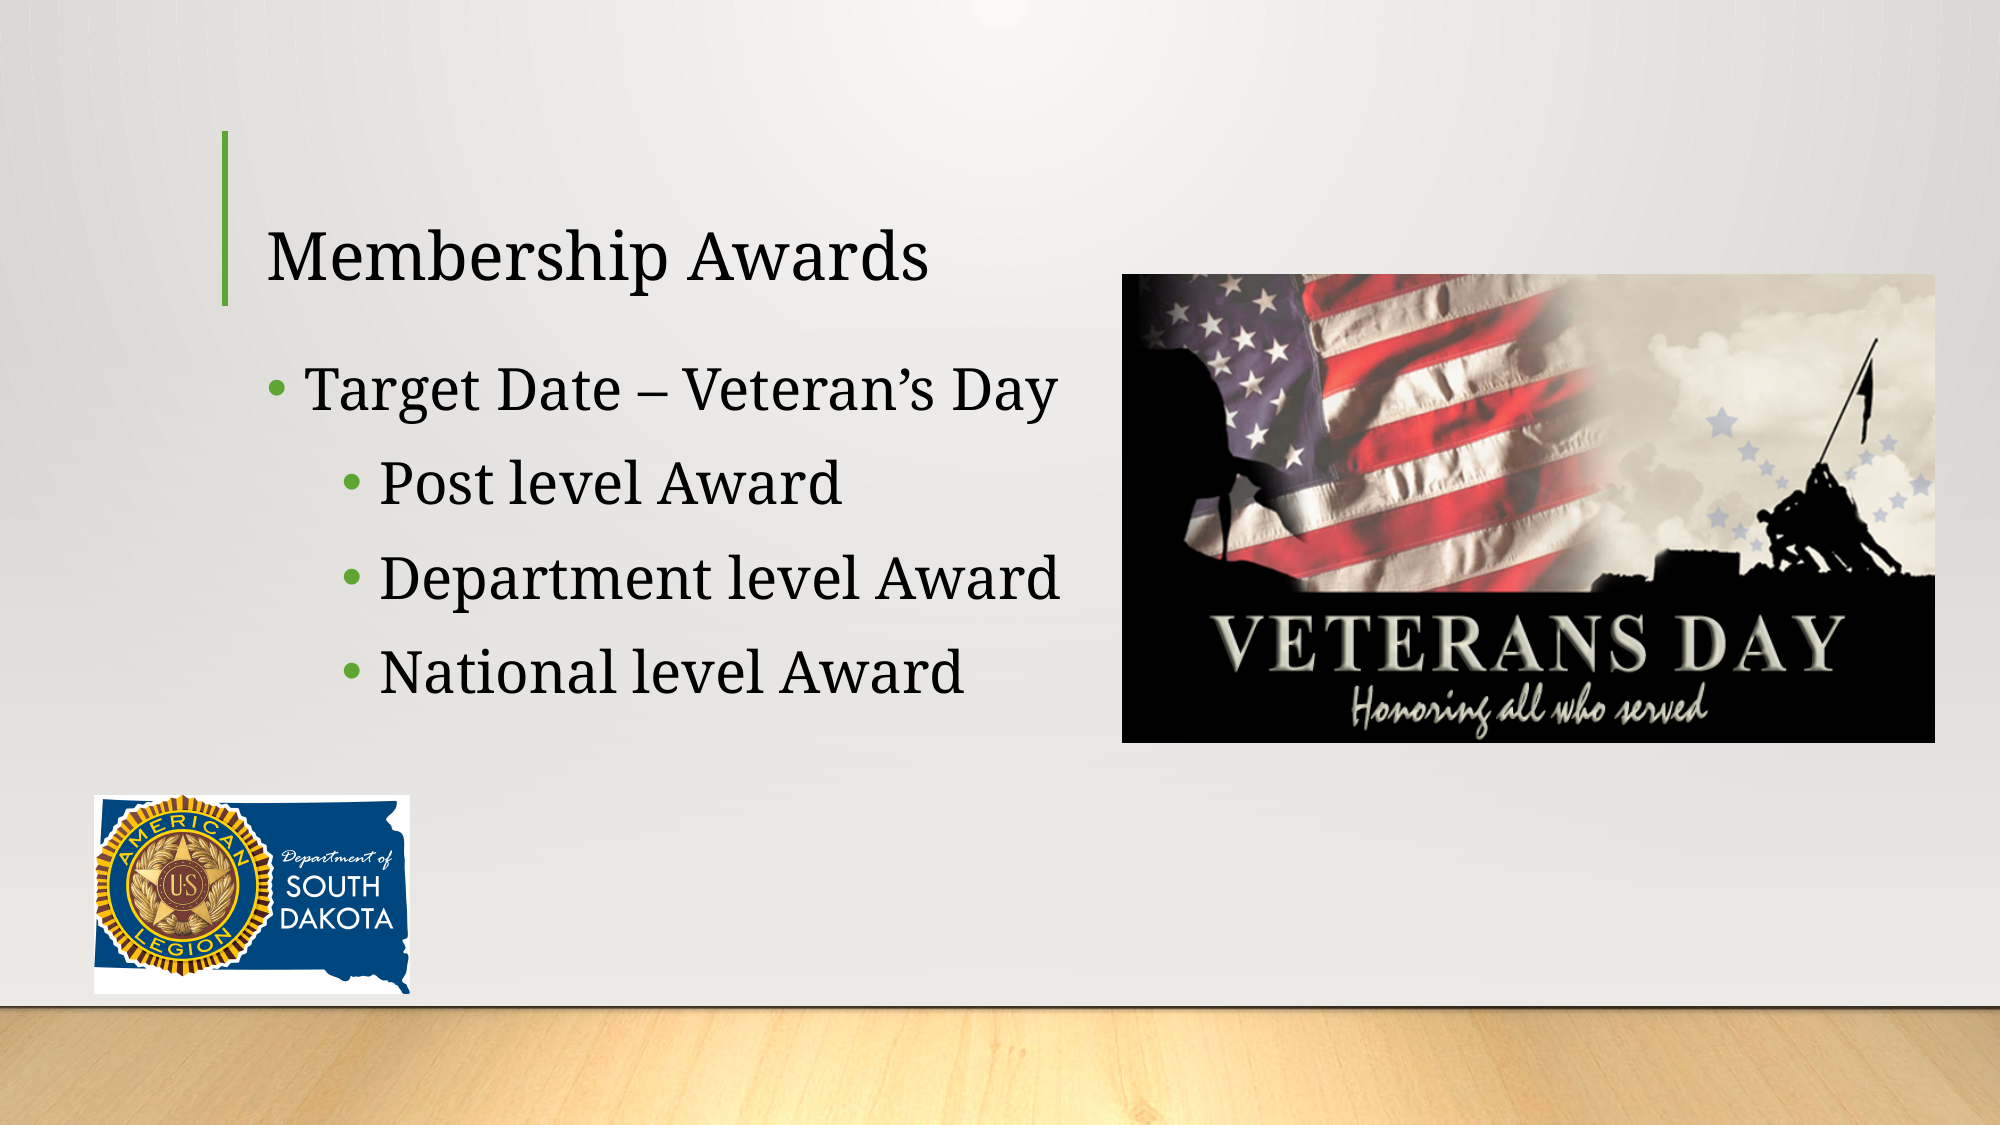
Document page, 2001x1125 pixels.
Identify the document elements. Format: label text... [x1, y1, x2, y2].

picture [0, 1006, 2000, 1125]
list Target Date – Veteran’s Day Post level Award Department level Award National level Award [251, 330, 1814, 897]
title Membership Awards [251, 130, 1814, 303]
picture [94, 795, 410, 995]
picture [1121, 273, 1935, 743]
